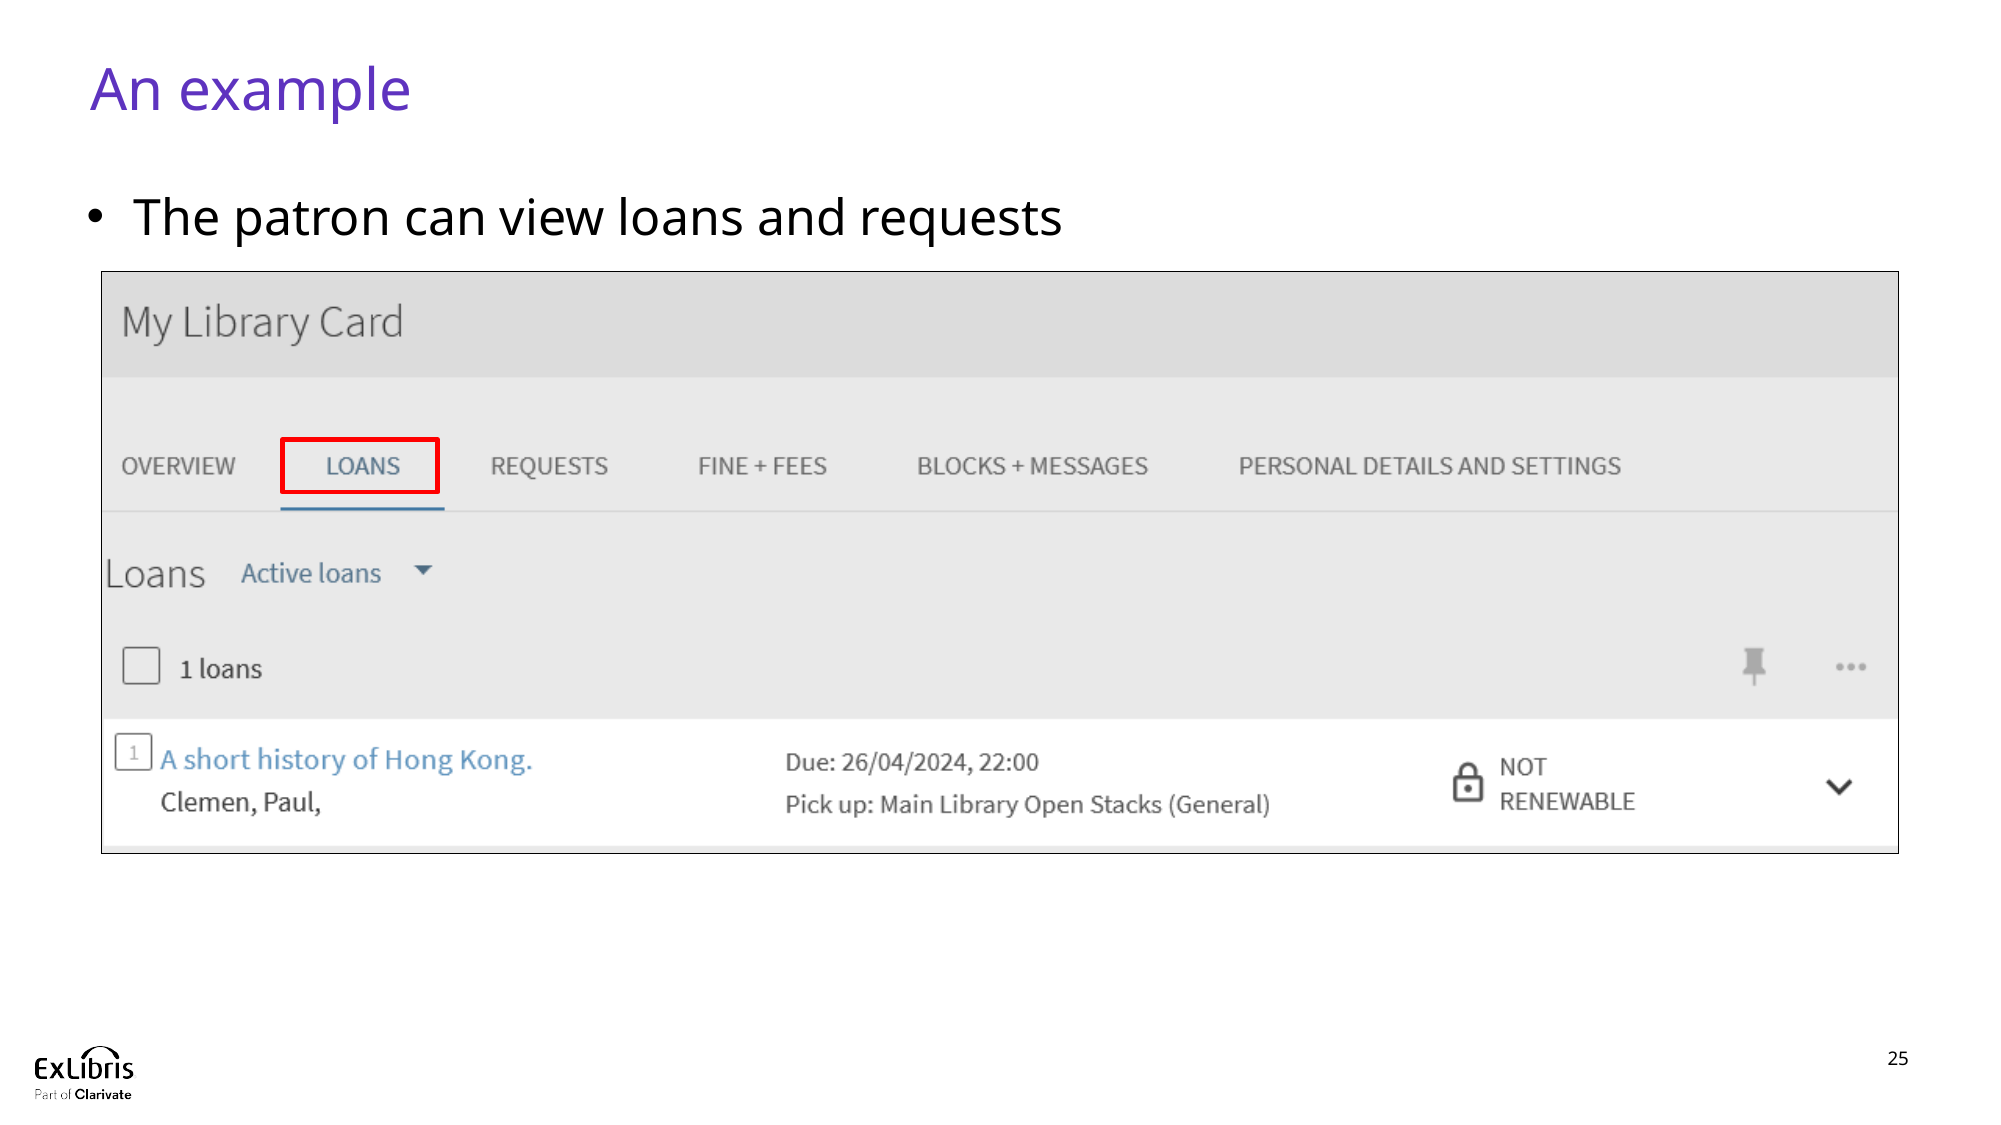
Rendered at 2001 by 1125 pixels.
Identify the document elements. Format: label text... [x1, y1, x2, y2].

title An example [90, 60, 1923, 142]
slide_number 25 [1887, 1041, 1923, 1077]
text_box The patron can view loans and requests [71, 178, 1923, 313]
picture [35, 1046, 146, 1111]
picture [101, 271, 1899, 854]
